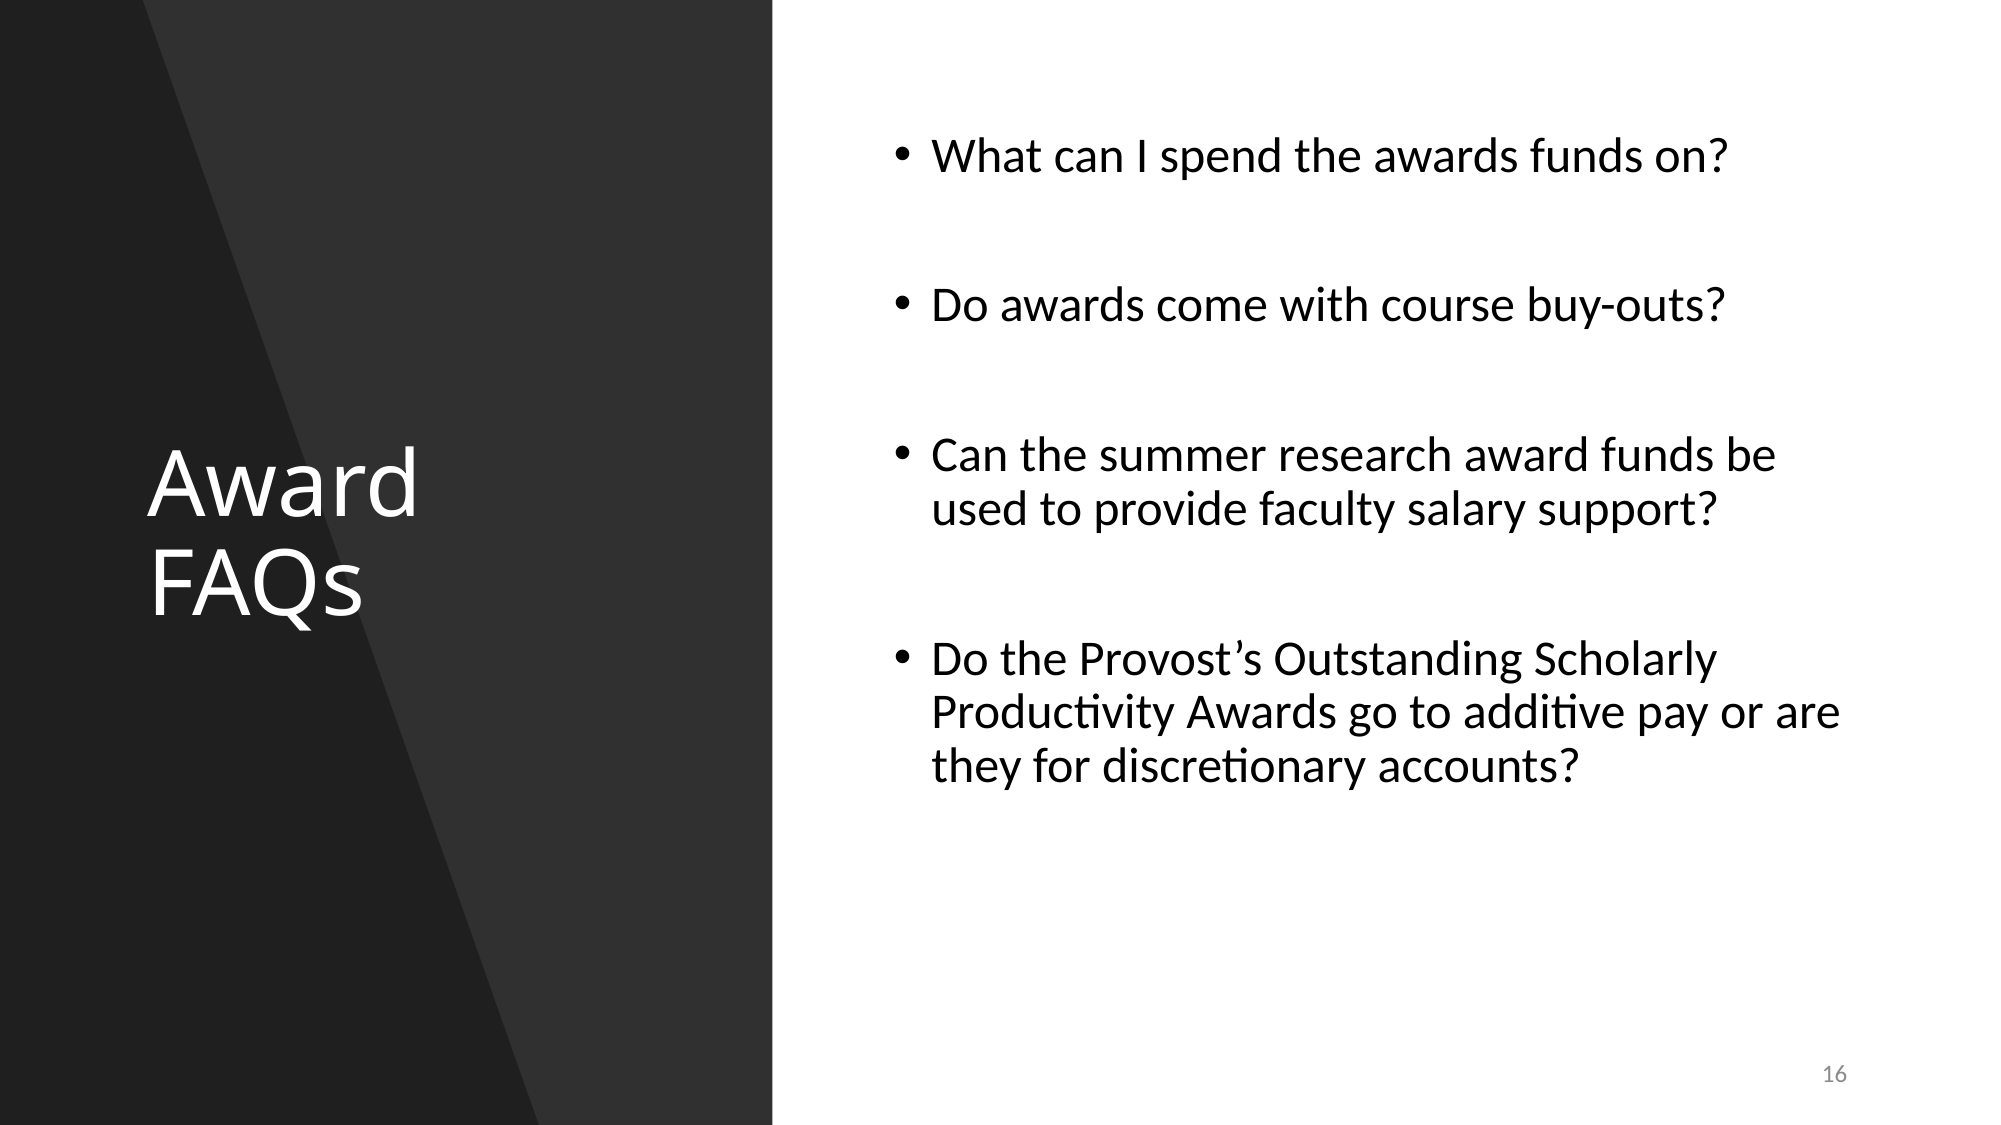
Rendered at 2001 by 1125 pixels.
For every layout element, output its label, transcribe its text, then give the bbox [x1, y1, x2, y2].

title Award FAQs [131, 104, 671, 968]
slide_number 16 [1412, 1042, 1863, 1103]
text_box [145, 0, 773, 1125]
text_box [0, 0, 540, 1125]
list What can I spend the awards funds on? Do awards come with course buy-outs? Can the summer research award funds be used to provide faculty salary support? Do the Provost’s Outstanding Scholarly Productivity Awards go to additive pay or are they for discretionary accounts? [878, 104, 1868, 968]
text_box [773, 0, 2000, 1125]
